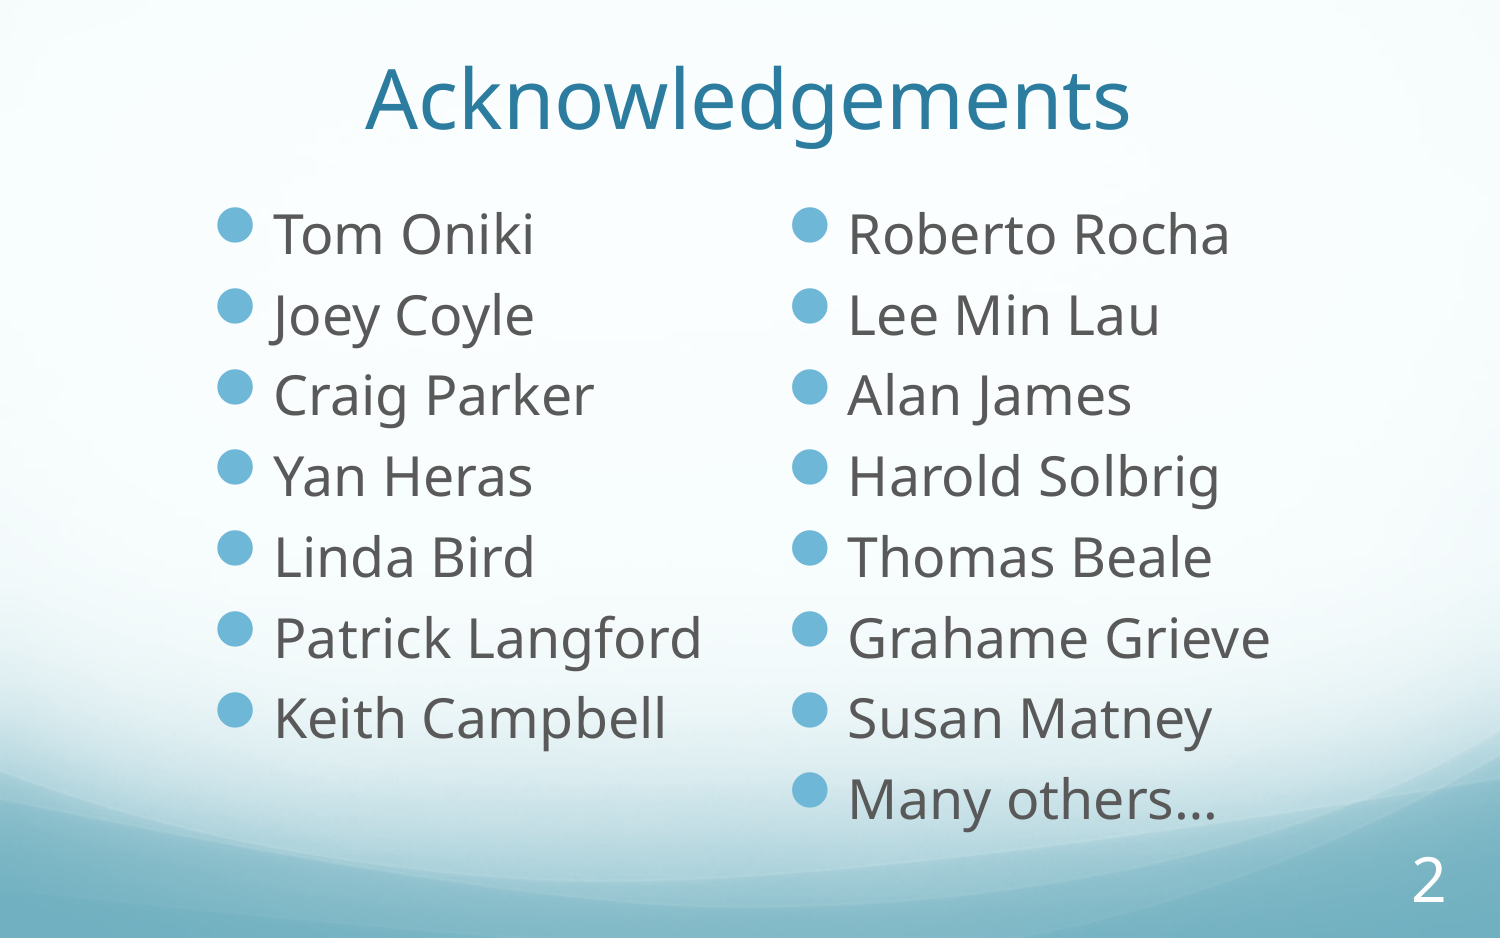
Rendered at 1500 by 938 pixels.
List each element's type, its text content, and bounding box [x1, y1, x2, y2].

text_box Acknowledgements [90, 14, 1410, 154]
list Tom Oniki Joey Coyle Craig Parker Yan Heras Linda Bird Patrick Langford Keith Campbell [200, 200, 726, 794]
list Roberto Rocha Lee Min Lau Alan James Harold Solbrig Thomas Beale Grahame Grieve Susan Matney Many others… [774, 200, 1300, 794]
slide_number 2 [1373, 857, 1460, 908]
